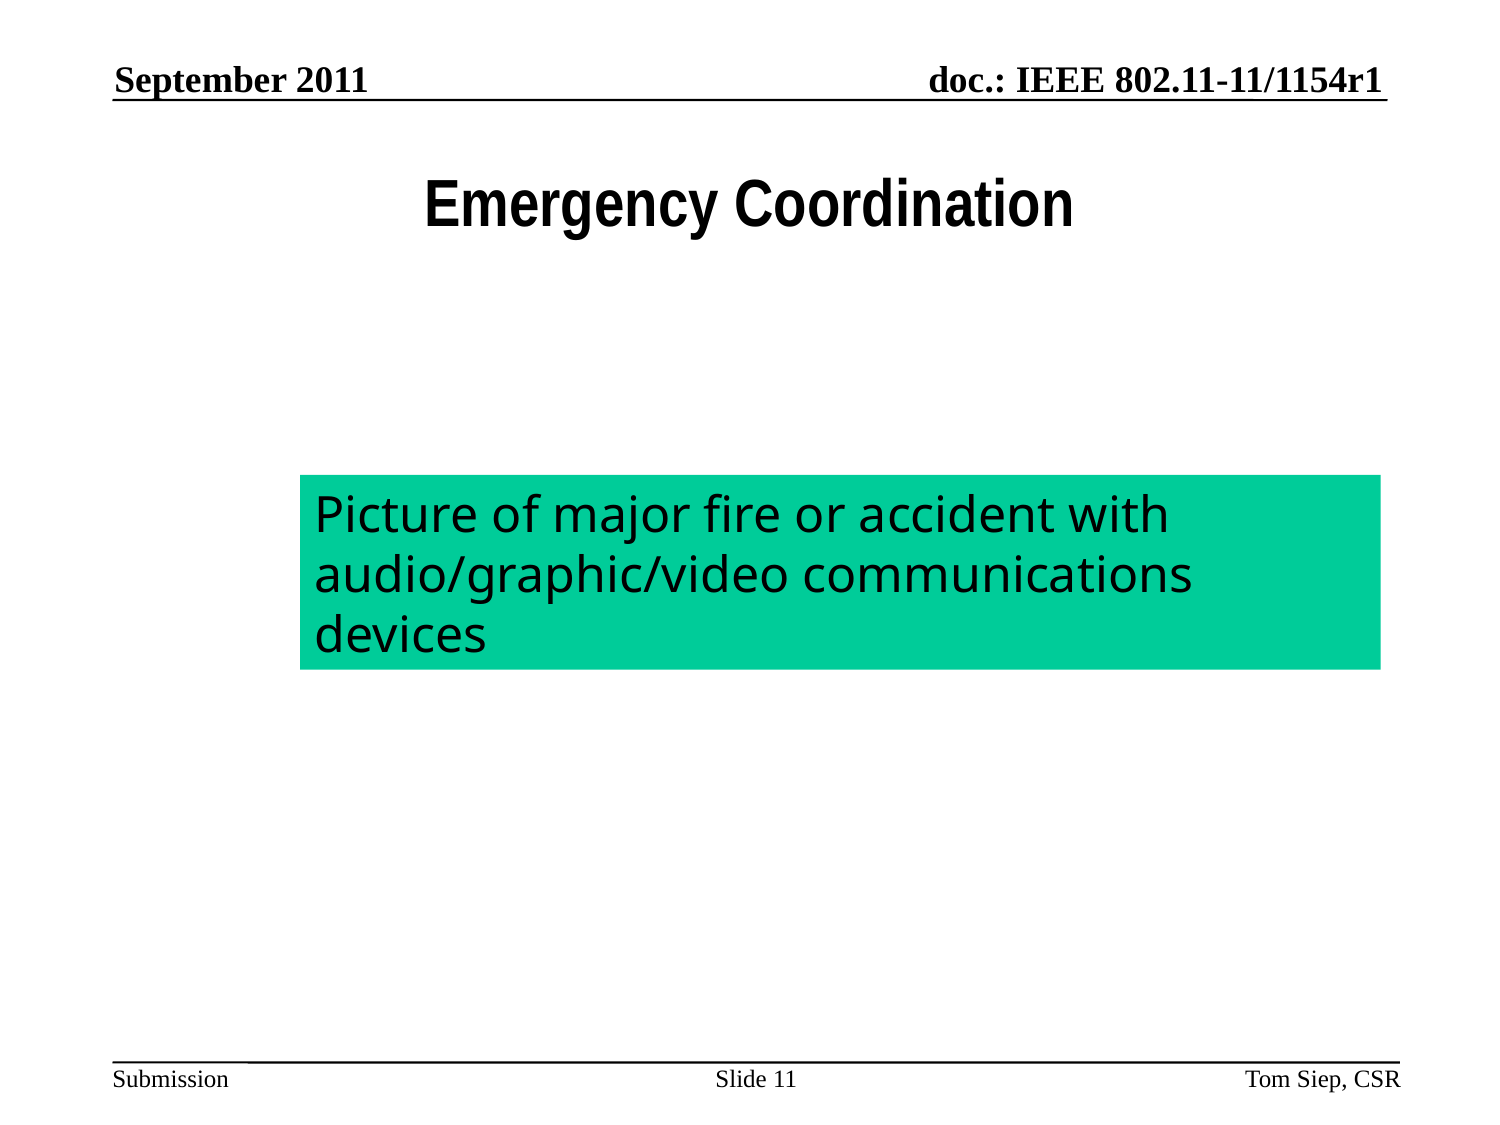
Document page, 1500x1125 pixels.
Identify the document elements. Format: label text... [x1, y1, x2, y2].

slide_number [114, 54, 372, 101]
title Emergency Coordination [112, 112, 1388, 288]
slide_number Slide 11 [712, 1061, 800, 1093]
footer Tom Siep, CSR [1243, 1061, 1402, 1093]
text_box Picture of major fire or accident with audio/graphic/video communications devices [300, 474, 1381, 670]
